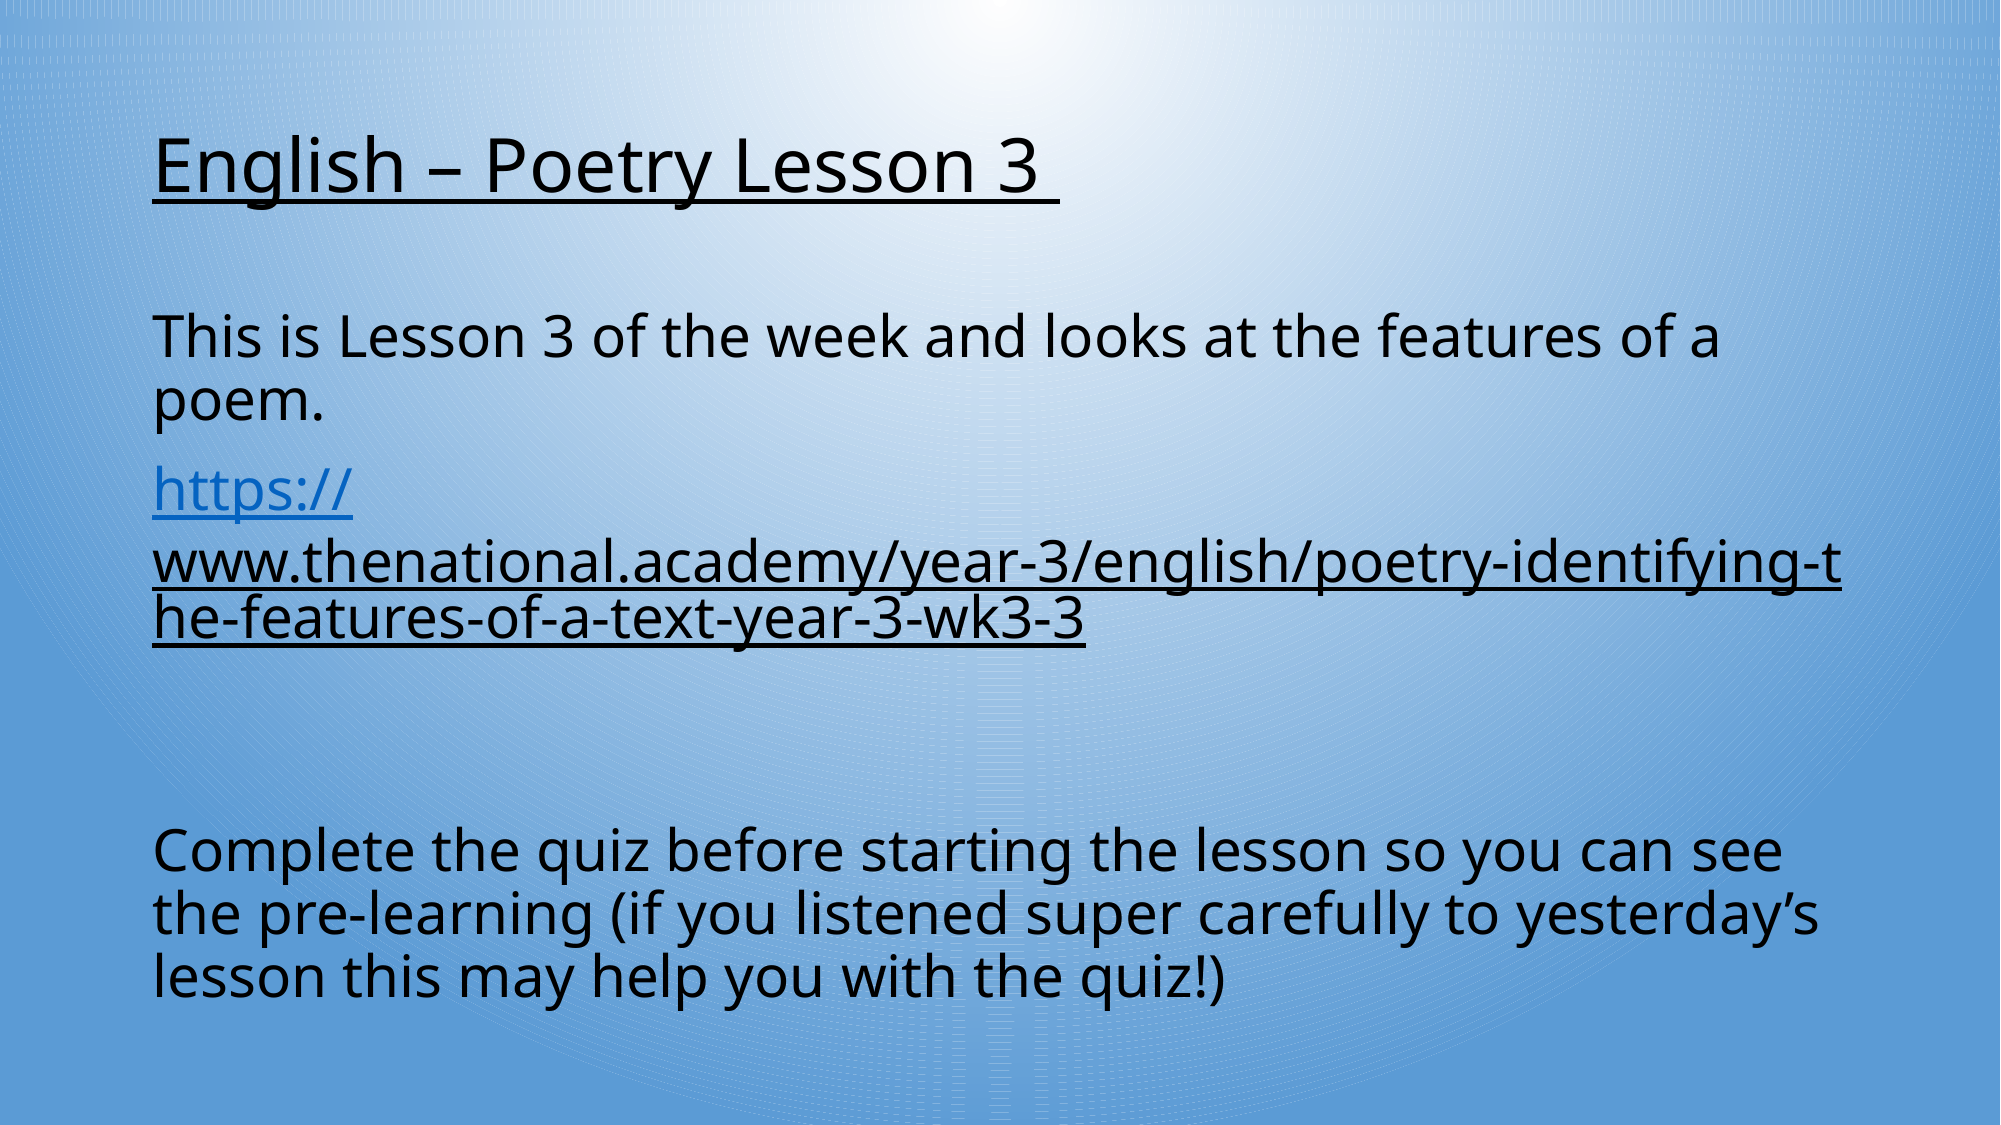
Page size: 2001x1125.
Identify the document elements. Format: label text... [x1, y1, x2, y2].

list This is Lesson 3 of the week and looks at the features of a poem. https://www.thenational.academy/year-3/english/poetry-identifying-the-features-of-a-text-year-3-wk3-3 Complete the quiz before starting the lesson so you can see the pre-learning (if you listened super carefully to yesterday’s lesson this may help you with the quiz!) [137, 299, 1863, 1014]
title English – Poetry Lesson 3 [137, 59, 1863, 278]
